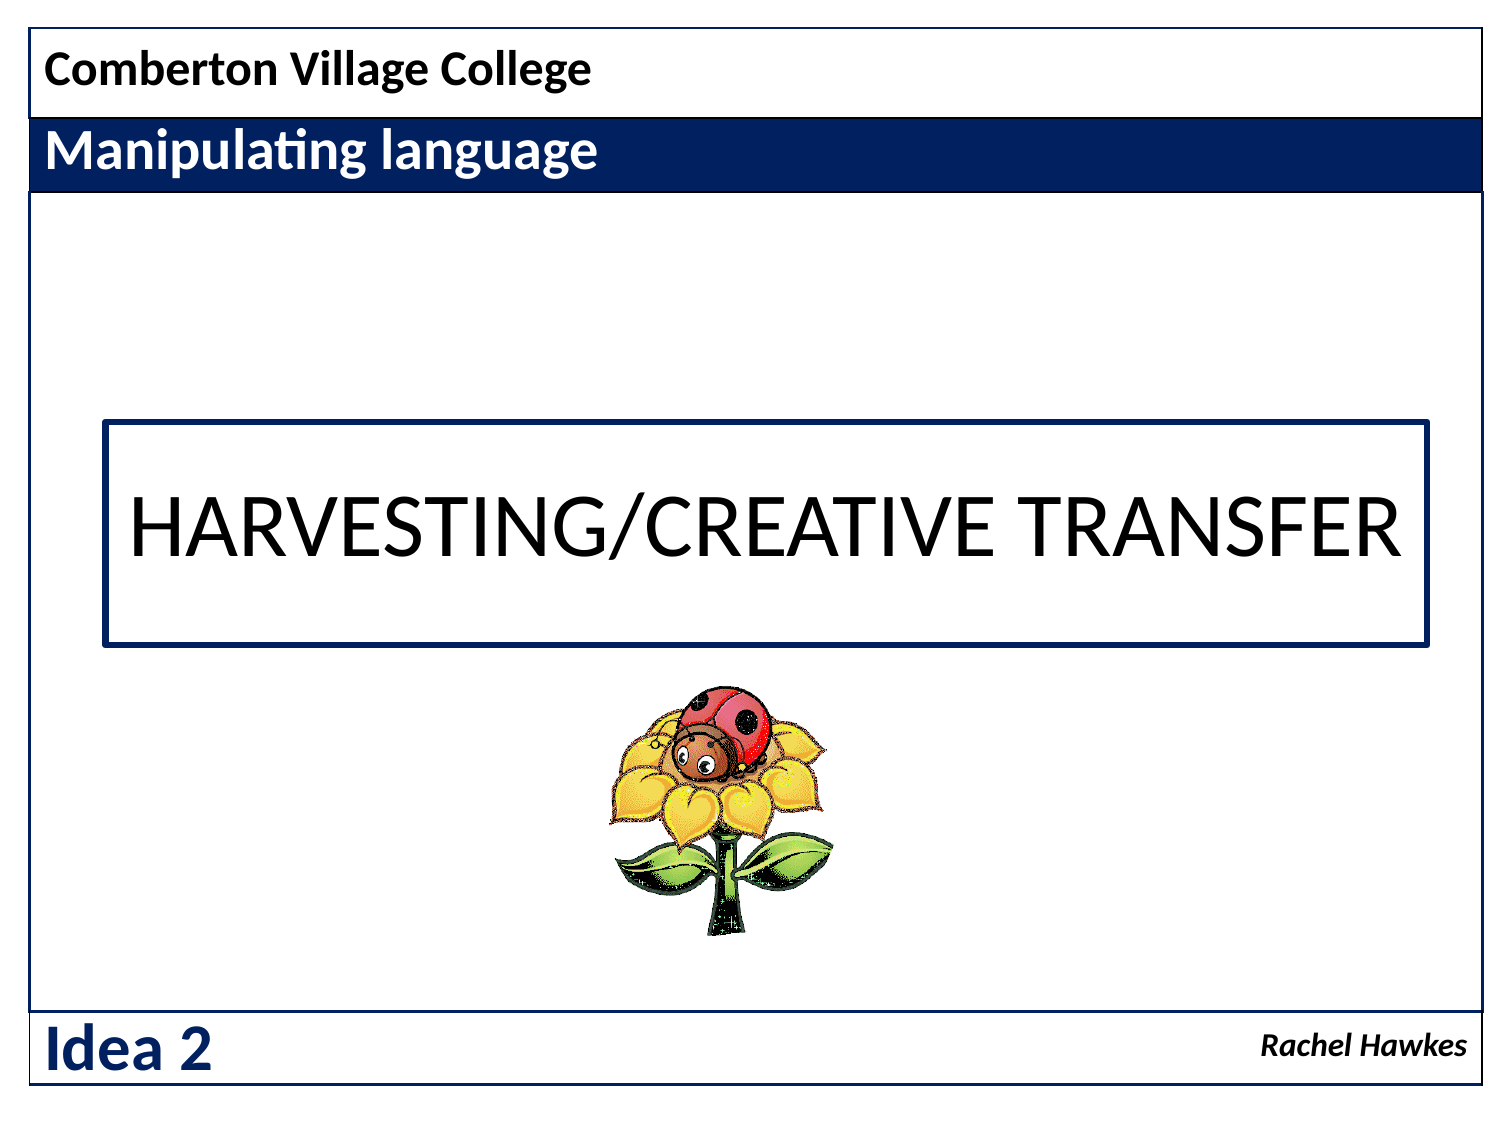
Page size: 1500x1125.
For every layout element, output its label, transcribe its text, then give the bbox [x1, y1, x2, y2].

table_cell Manipulating language [30, 119, 1481, 191]
table_cell Rachel Hawkes [1305, 1013, 1481, 1083]
text_box HARVESTING/CREATIVE TRANSFER [105, 421, 1428, 646]
table_header Comberton Village College [31, 29, 1481, 117]
picture [608, 685, 834, 936]
table_cell [31, 193, 1481, 1010]
text_box Idea 2 [29, 1013, 1305, 1125]
